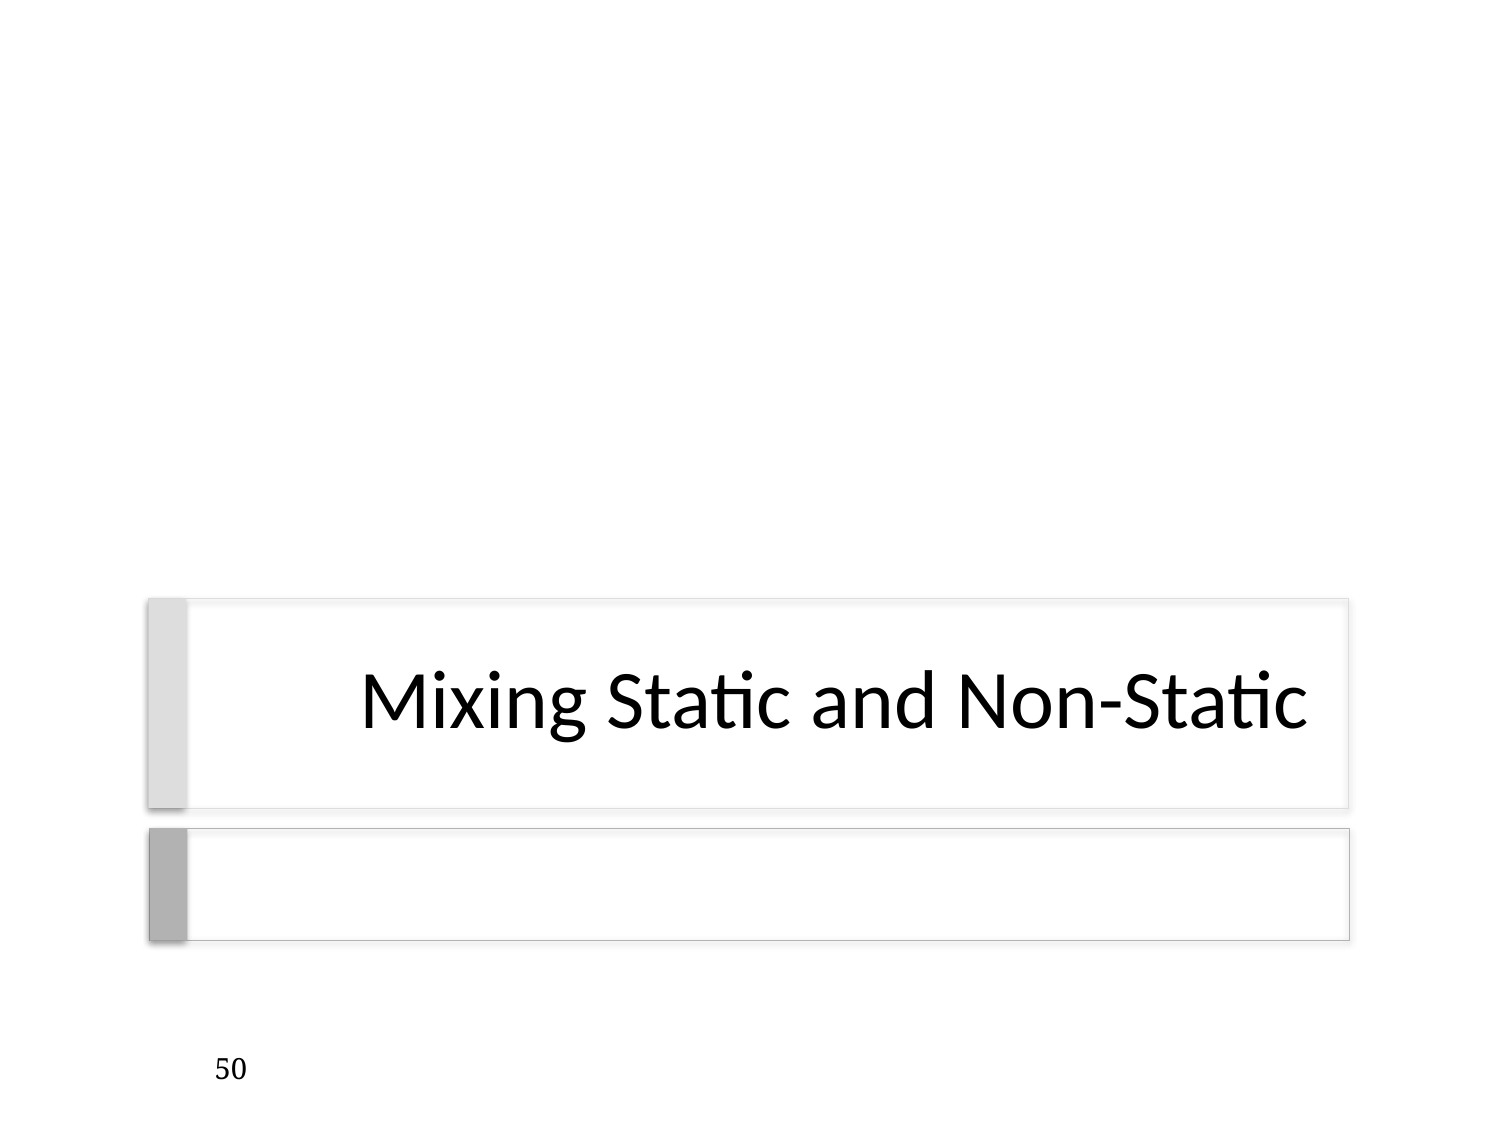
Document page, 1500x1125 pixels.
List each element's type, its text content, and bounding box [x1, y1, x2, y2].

title Mixing Static and Non-Static [199, 637, 1326, 801]
slide_number 50 [199, 1042, 400, 1103]
